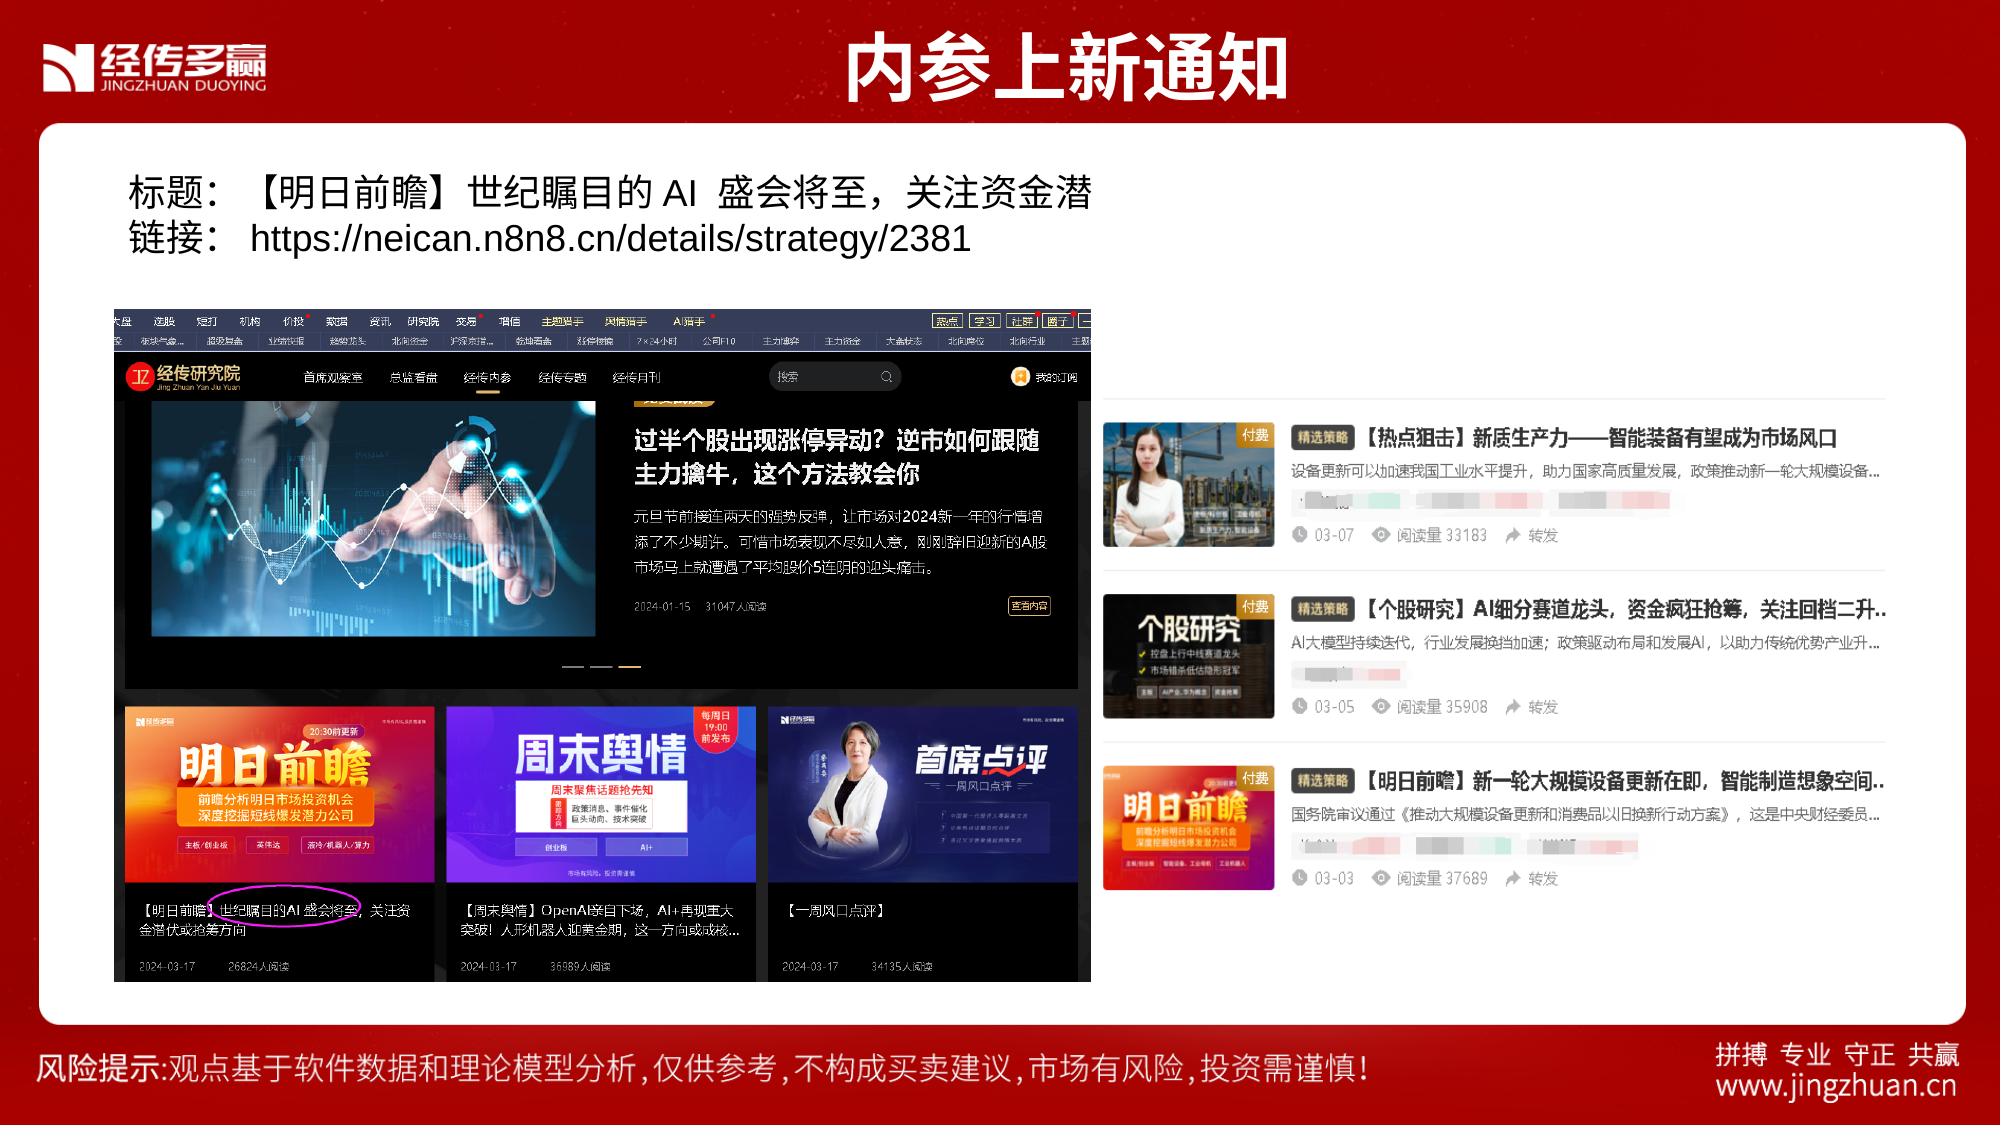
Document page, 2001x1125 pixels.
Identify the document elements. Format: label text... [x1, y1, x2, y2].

text_box 标题：【明日前瞻】世纪瞩目的AI 盛会将至，关注资金潜链接：https://neican.n8n8.cn/details/strategy/2381 [114, 161, 1114, 267]
text_box 内参上新通知 [742, 13, 1581, 118]
picture [0, 0, 2000, 1125]
